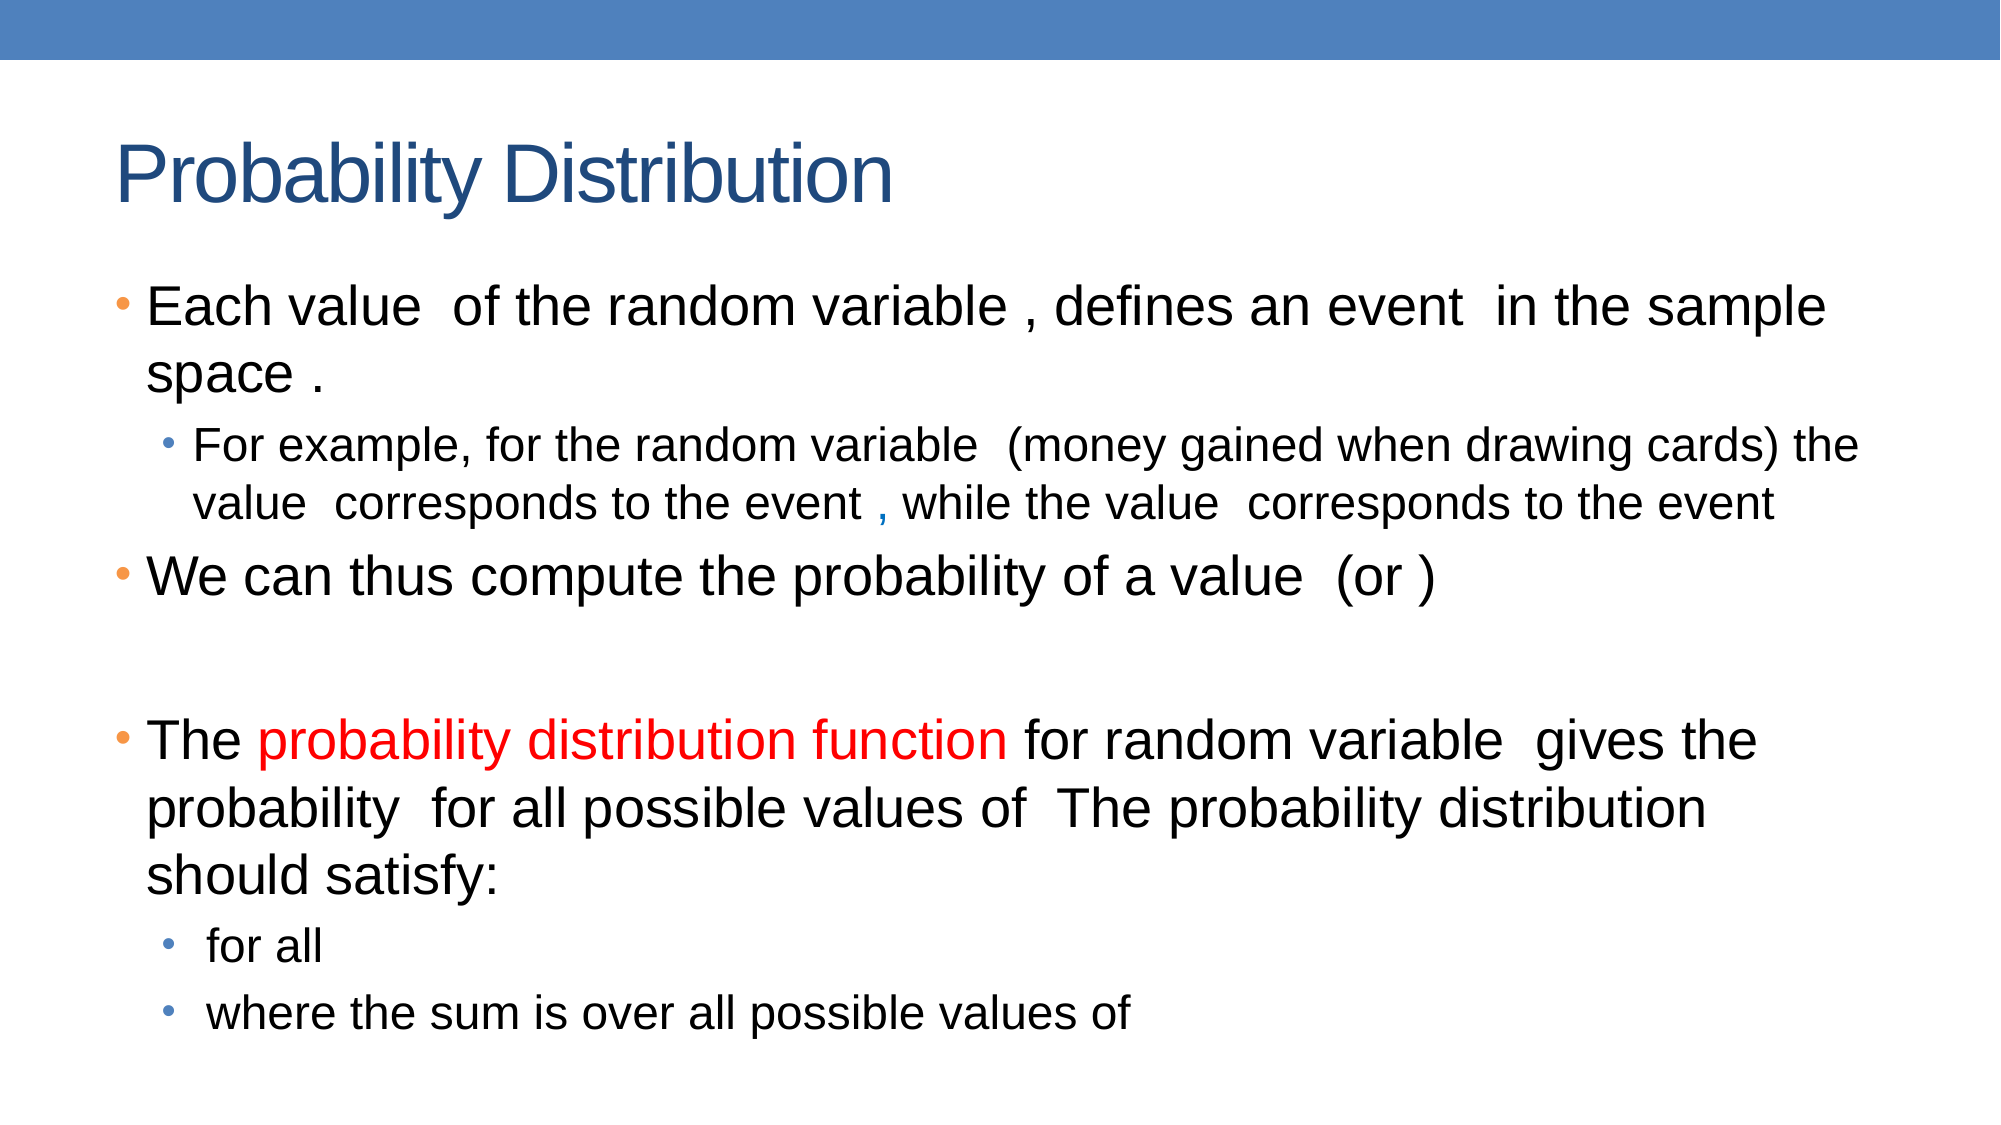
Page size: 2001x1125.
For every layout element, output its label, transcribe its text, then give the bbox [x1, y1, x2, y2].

title Probability Distribution [99, 87, 1900, 250]
